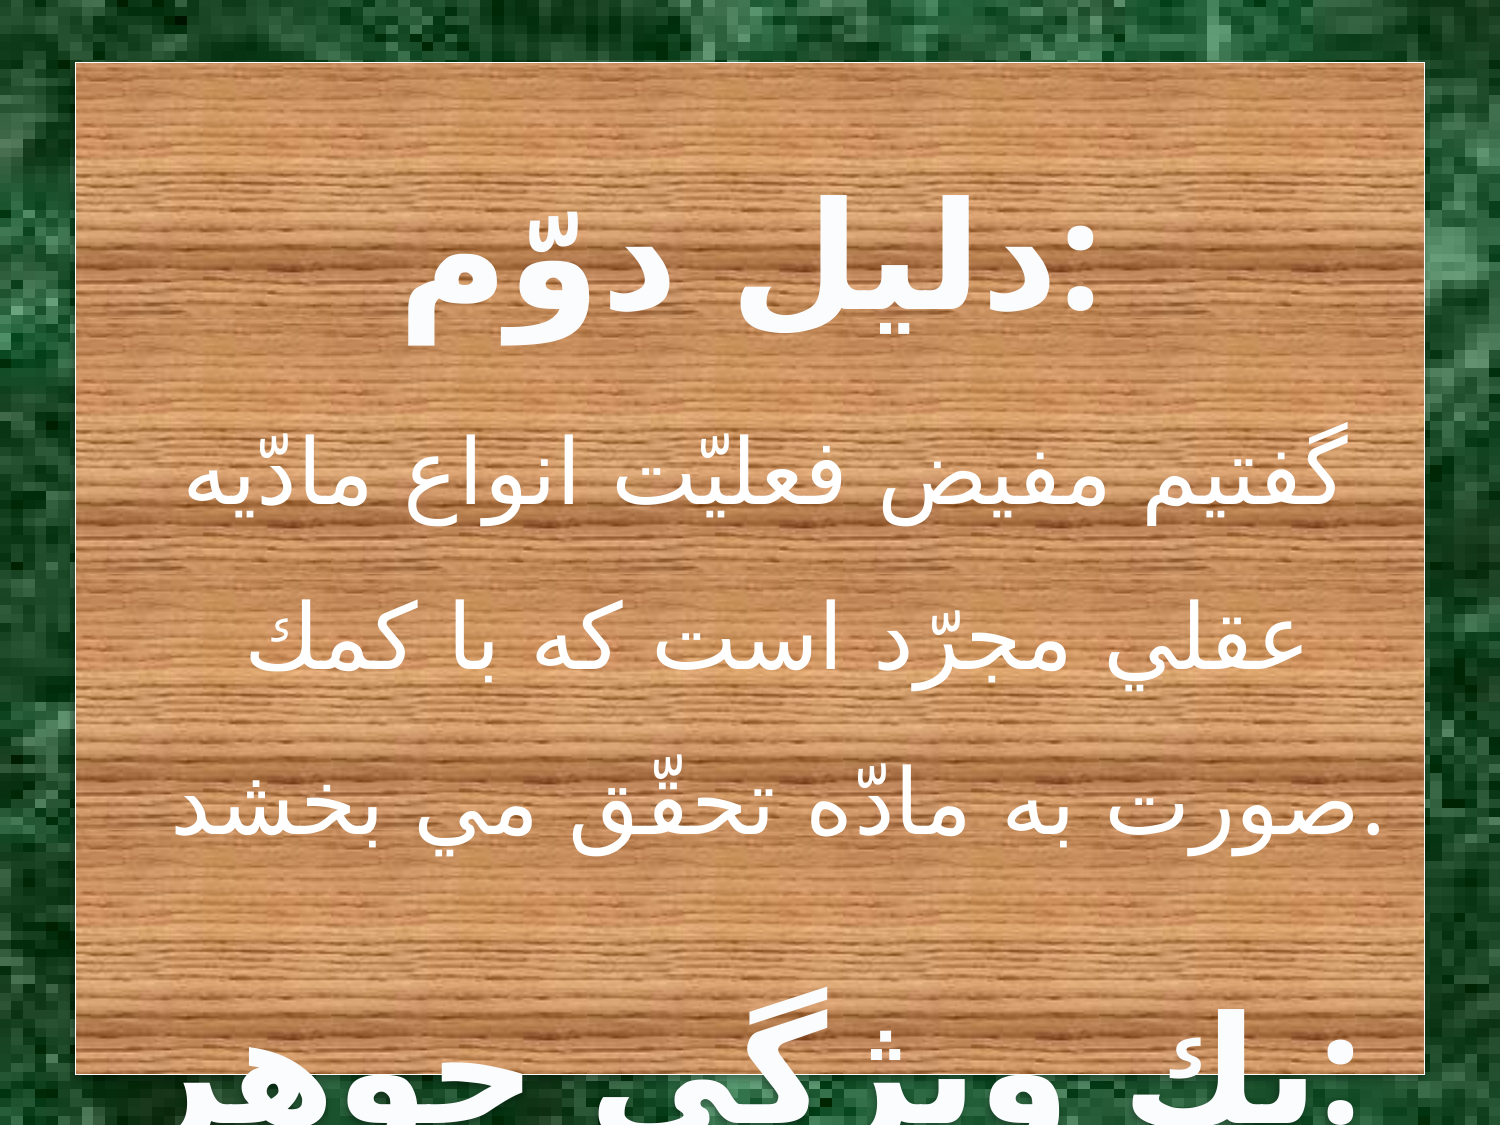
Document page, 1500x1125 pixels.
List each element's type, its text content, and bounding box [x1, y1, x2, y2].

list دليل دوّم: گفتيم مفيض فعليّت انواع مادّيه عقلي مجرّد است كه با كمك صورت به مادّه تحقّق مي بخشد. يك ويژگي جوهر: در جواهر تضادّ راه ندارد چرا كه ضدّين درموضوع واحد تحقّق مي يابند و لا موضوع للجواهر. [75, 62, 1425, 1075]
picture [0, 0, 1500, 1125]
